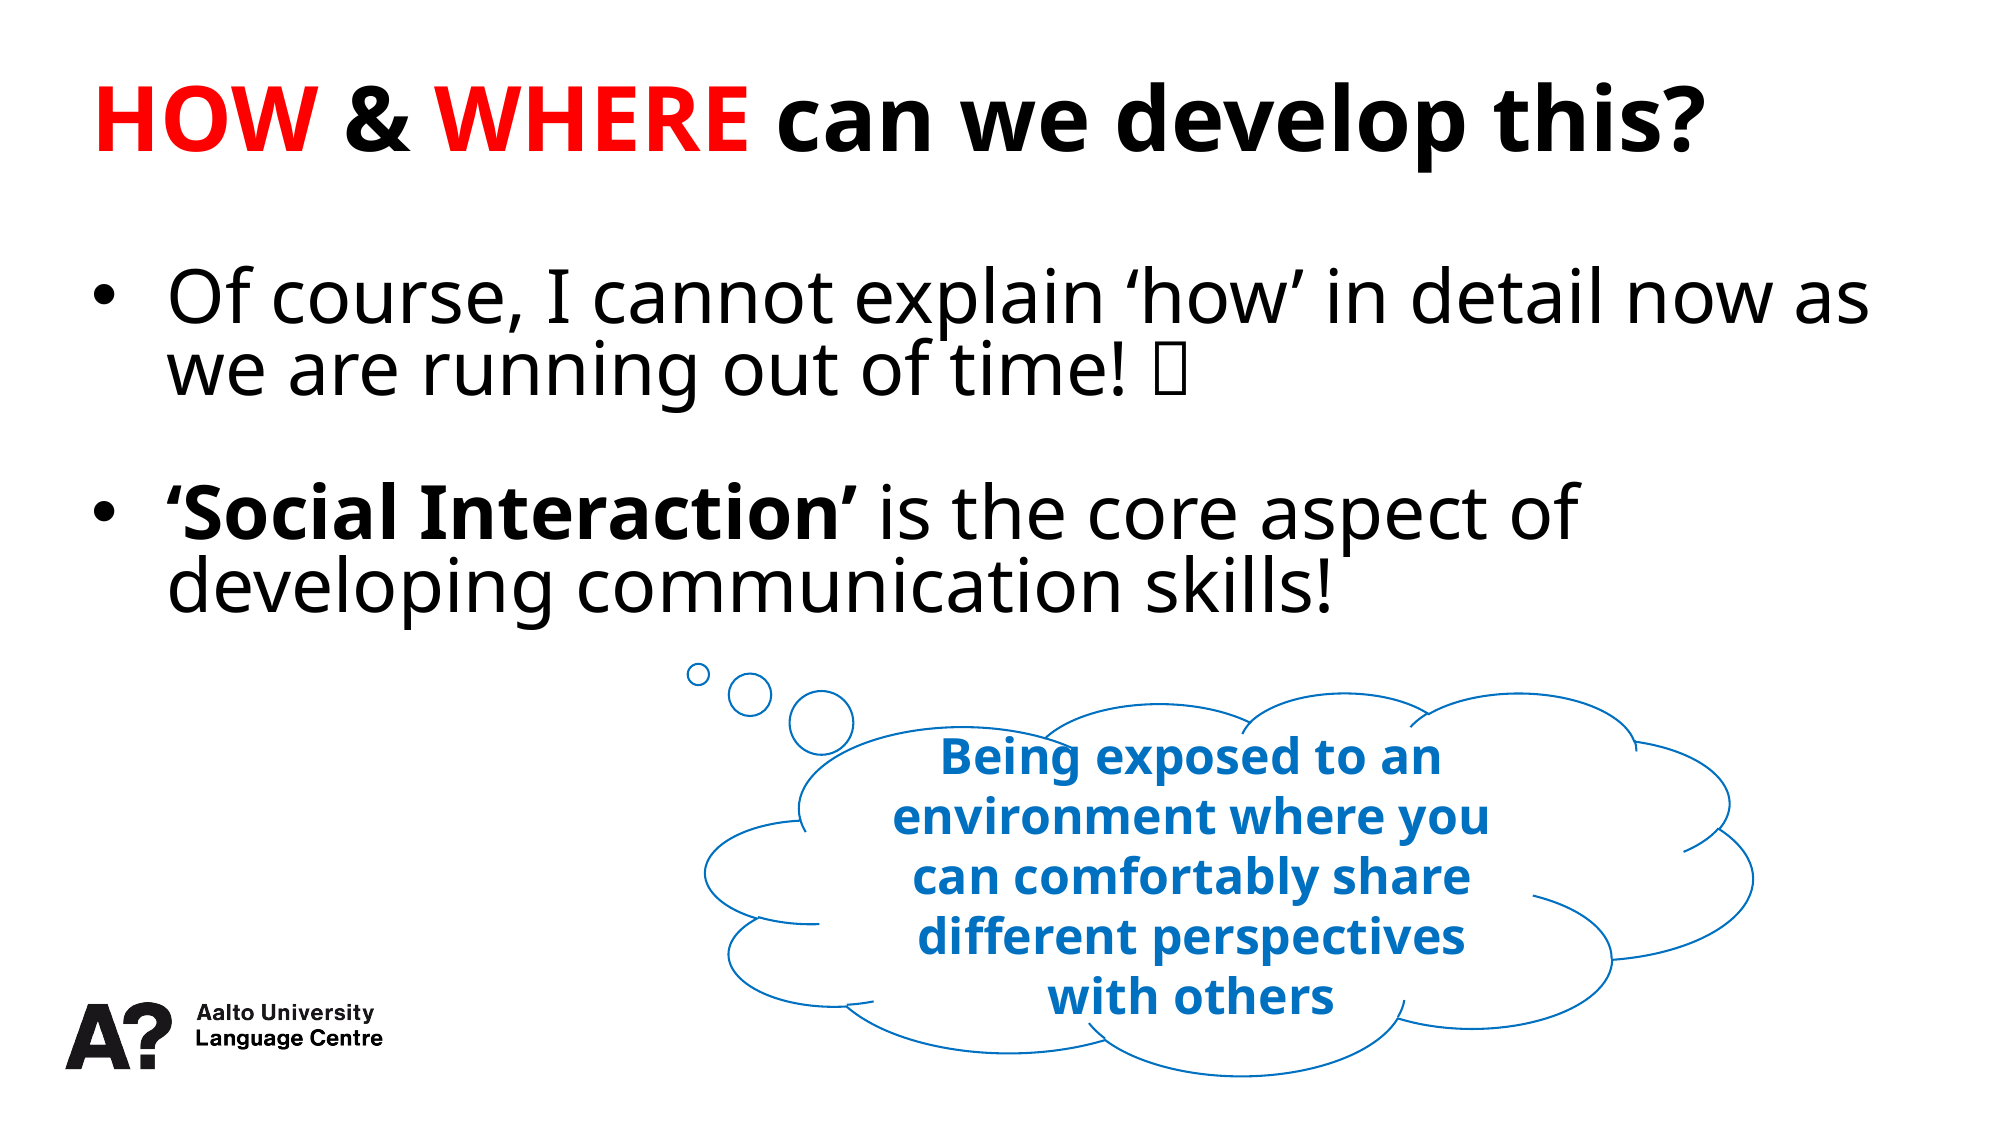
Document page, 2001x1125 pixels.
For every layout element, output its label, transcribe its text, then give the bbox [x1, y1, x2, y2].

text_box Being exposed to an environment where you can comfortably share different perspectives with others [788, 689, 855, 756]
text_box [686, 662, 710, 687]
list HOW & WHERE can we develop this? [91, 81, 1903, 222]
text_box Being exposed to an environment where you can comfortably share different perspectives with others [703, 692, 1755, 1078]
list Of course, I cannot explain ‘how’ in detail now as we are running out of time!  ‘Social Interaction’ is the core aspect of developing communication skills! [91, 266, 1903, 923]
text_box Being exposed to an environment where you can comfortably share different perspectives with others [727, 672, 773, 718]
picture [0, 938, 448, 1125]
